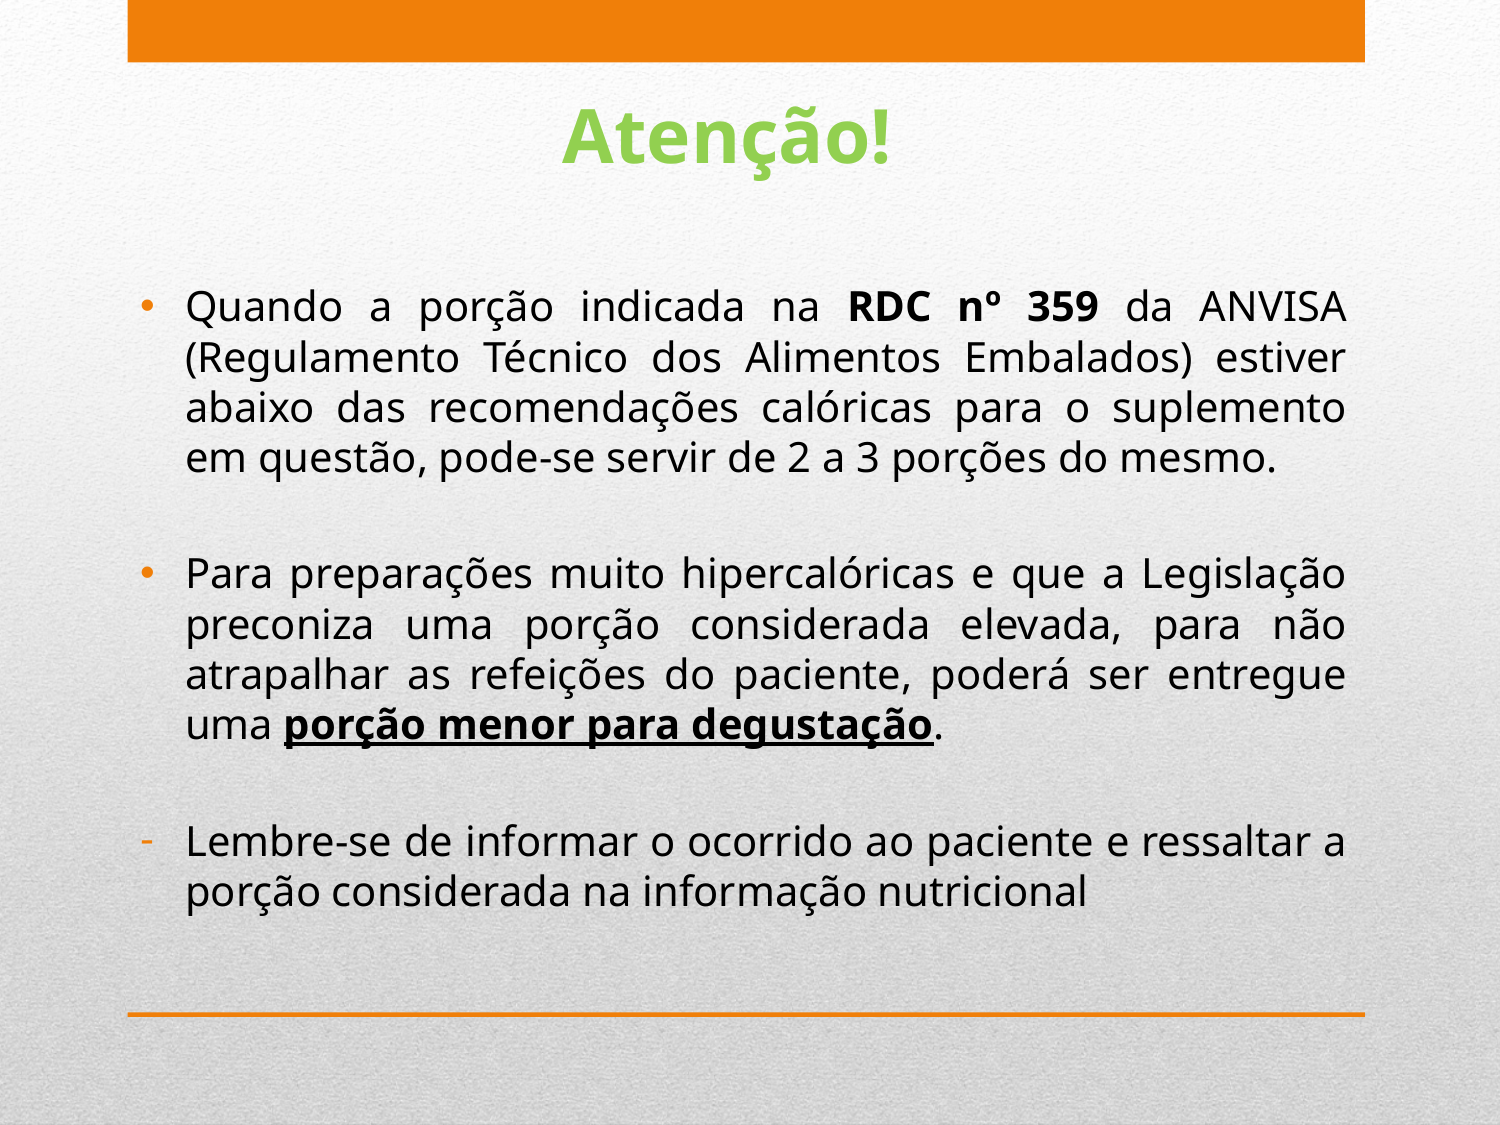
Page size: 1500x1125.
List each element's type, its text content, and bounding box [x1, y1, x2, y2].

list Quando a porção indicada na RDC nº 359 da ANVISA (Regulamento Técnico dos Alimentos Embalados) estiver abaixo das recomendações calóricas para o suplemento em questão, pode-se servir de 2 a 3 porções do mesmo. Para preparações muito hipercalóricas e que a Legislação preconiza uma porção considerada elevada, para não atrapalhar as refeições do paciente, poderá ser entregue uma porção menor para degustação. Lembre-se de informar o ocorrido ao paciente e ressaltar a porção considerada na informação nutricional [125, 218, 1363, 976]
title Atenção! [171, 66, 1284, 186]
